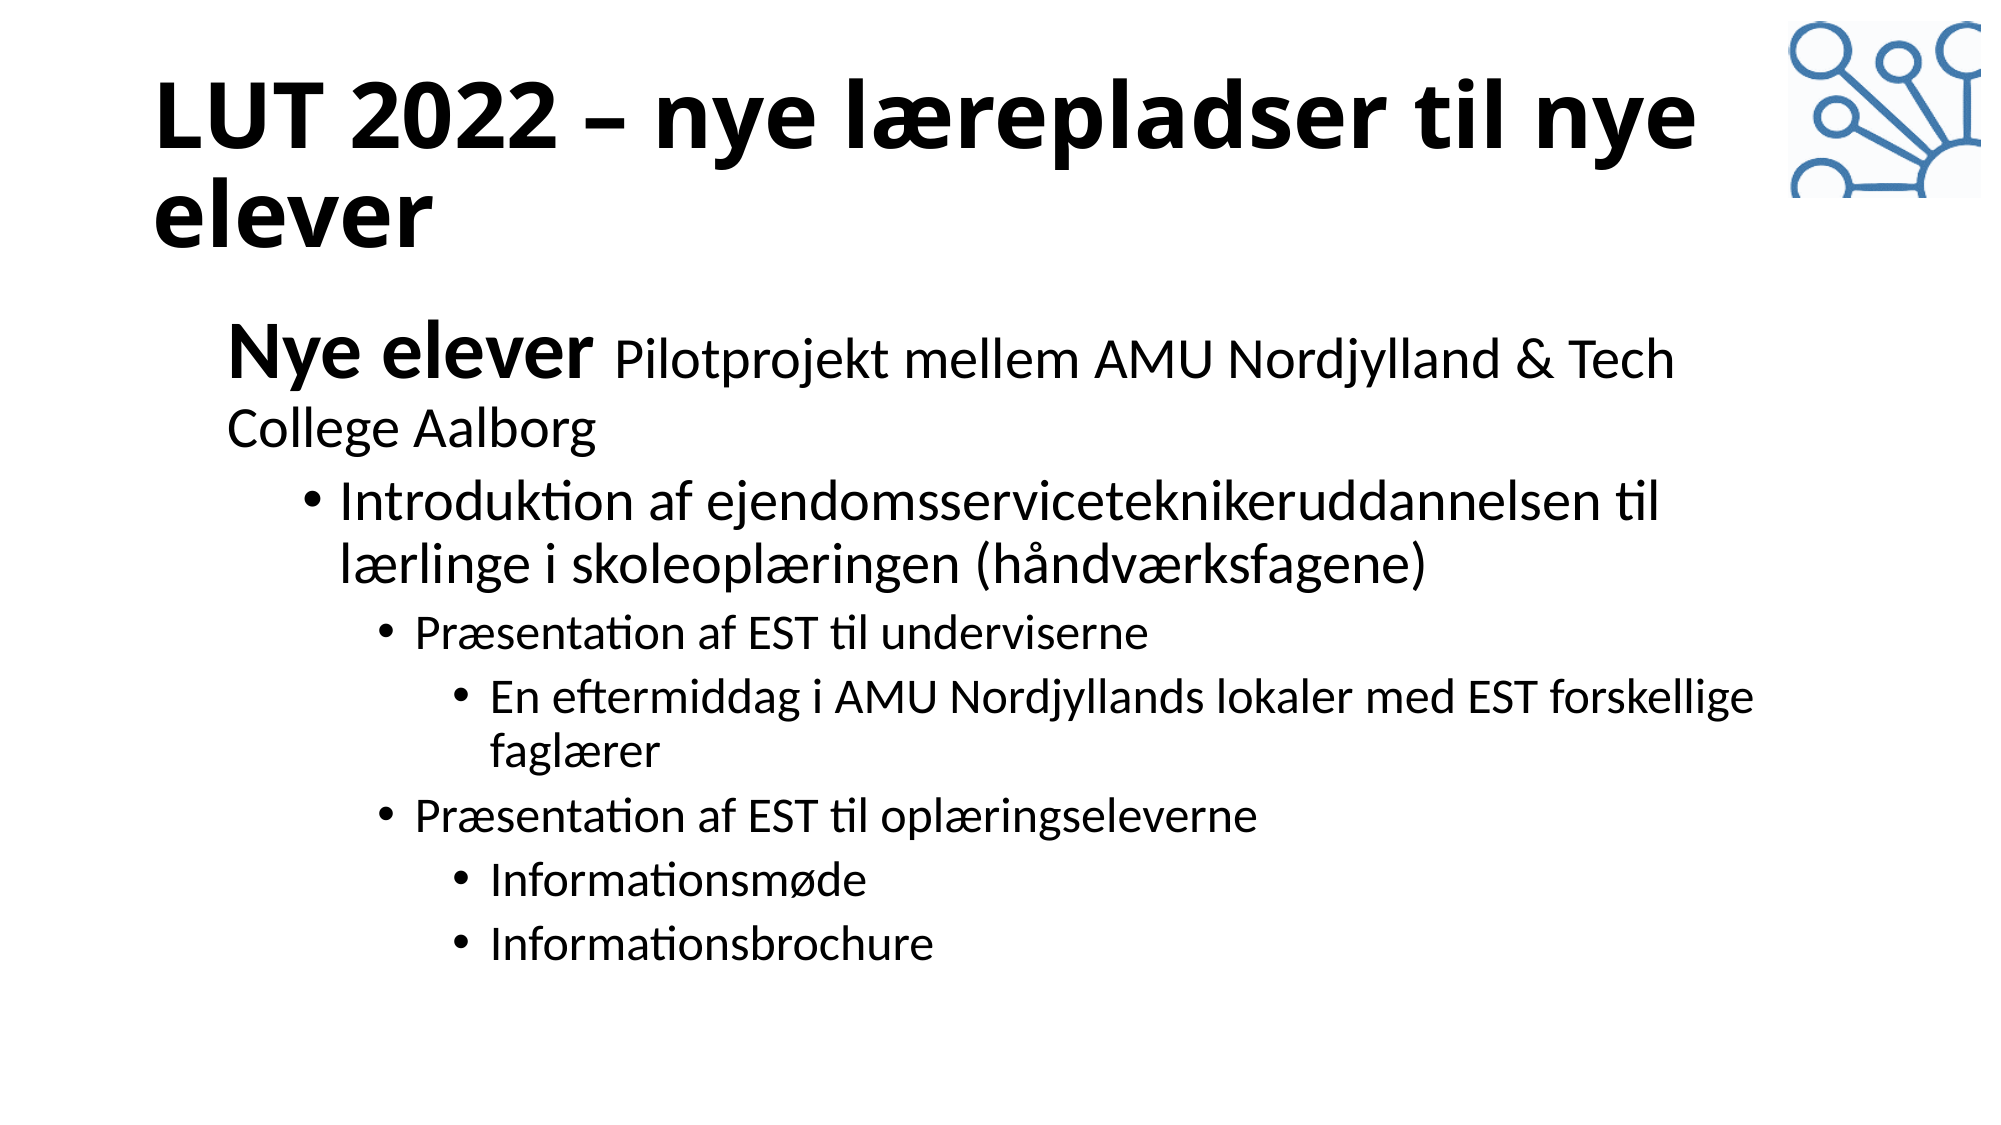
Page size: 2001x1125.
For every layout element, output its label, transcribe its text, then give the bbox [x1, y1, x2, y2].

title LUT 2022 – nye lærepladser til nye elever [137, 59, 1863, 278]
list Nye elever Pilotprojekt mellem AMU Nordjylland & Tech College Aalborg Introduktion af ejendomsserviceteknikeruddannelsen til lærlinge i skoleoplæringen (håndværksfagene) Præsentation af EST til underviserne En eftermiddag i AMU Nordjyllands lokaler med EST forskellige faglærer Præsentation af EST til oplæringseleverne Informationsmøde Informationsbrochure [137, 299, 1863, 1014]
